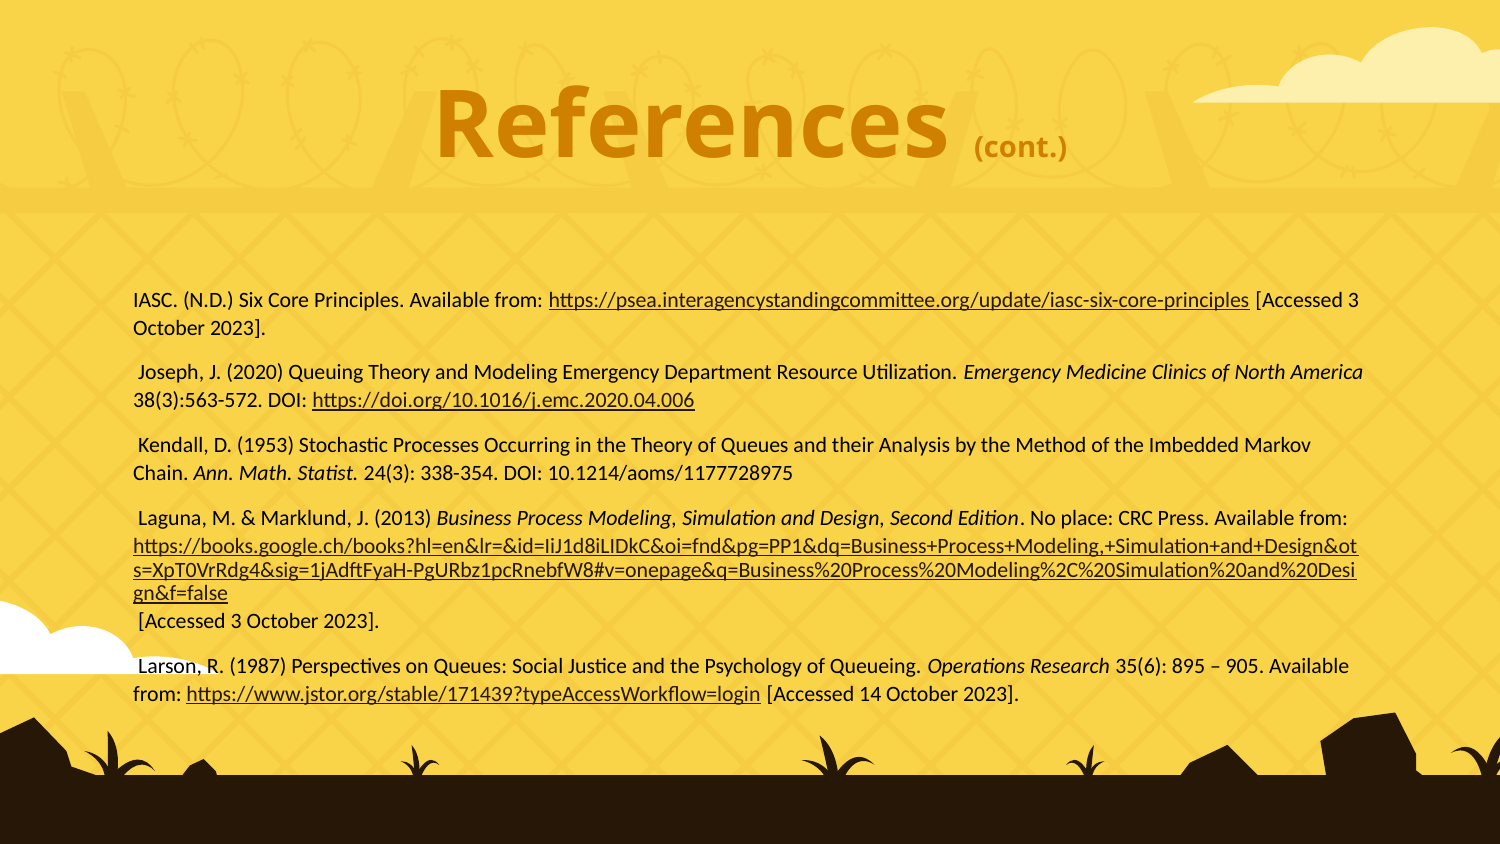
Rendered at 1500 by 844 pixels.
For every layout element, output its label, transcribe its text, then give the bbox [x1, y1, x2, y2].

title References (cont.) [118, 72, 1382, 167]
text_box IASC. (N.D.) Six Core Principles. Available from: https://psea.interagencystandingcommittee.org/update/iasc-six-core-principles [Accessed 3 October 2023]. Joseph, J. (2020) Queuing Theory and Modeling Emergency Department Resource Utilization. Emergency Medicine Clinics of North America 38(3):563-572. DOI: https://doi.org/10.1016/j.emc.2020.04.006 Kendall, D. (1953) Stochastic Processes Occurring in the Theory of Queues and their Analysis by the Method of the Imbedded Markov Chain. Ann. Math. Statist. 24(3): 338-354. DOI: 10.1214/aoms/1177728975 Laguna, M. & Marklund, J. (2013) Business Process Modeling, Simulation and Design, Second Edition. No place: CRC Press. Available from: https://books.google.ch/books?hl=en&lr=&id=IiJ1d8iLIDkC&oi=fnd&pg=PP1&dq=Business+Process+Modeling,+Simulation+and+Design&ots=XpT0VrRdg4&sig=1jAdftFyaH-PgURbz1pcRnebfW8#v=onepage&q=Business%20Process%20Modeling%2C%20Simulation%20and%20Design&f=false [Accessed 3 October 2023]. Larson, R. (1987) Perspectives on Queues: Social Justice and the Psychology of Queueing. Operations Research 35(6): 895 – 905. Available from: https://www.jstor.org/stable/171439?typeAccessWorkflow=login [Accessed 14 October 2023]. [118, 215, 1382, 771]
